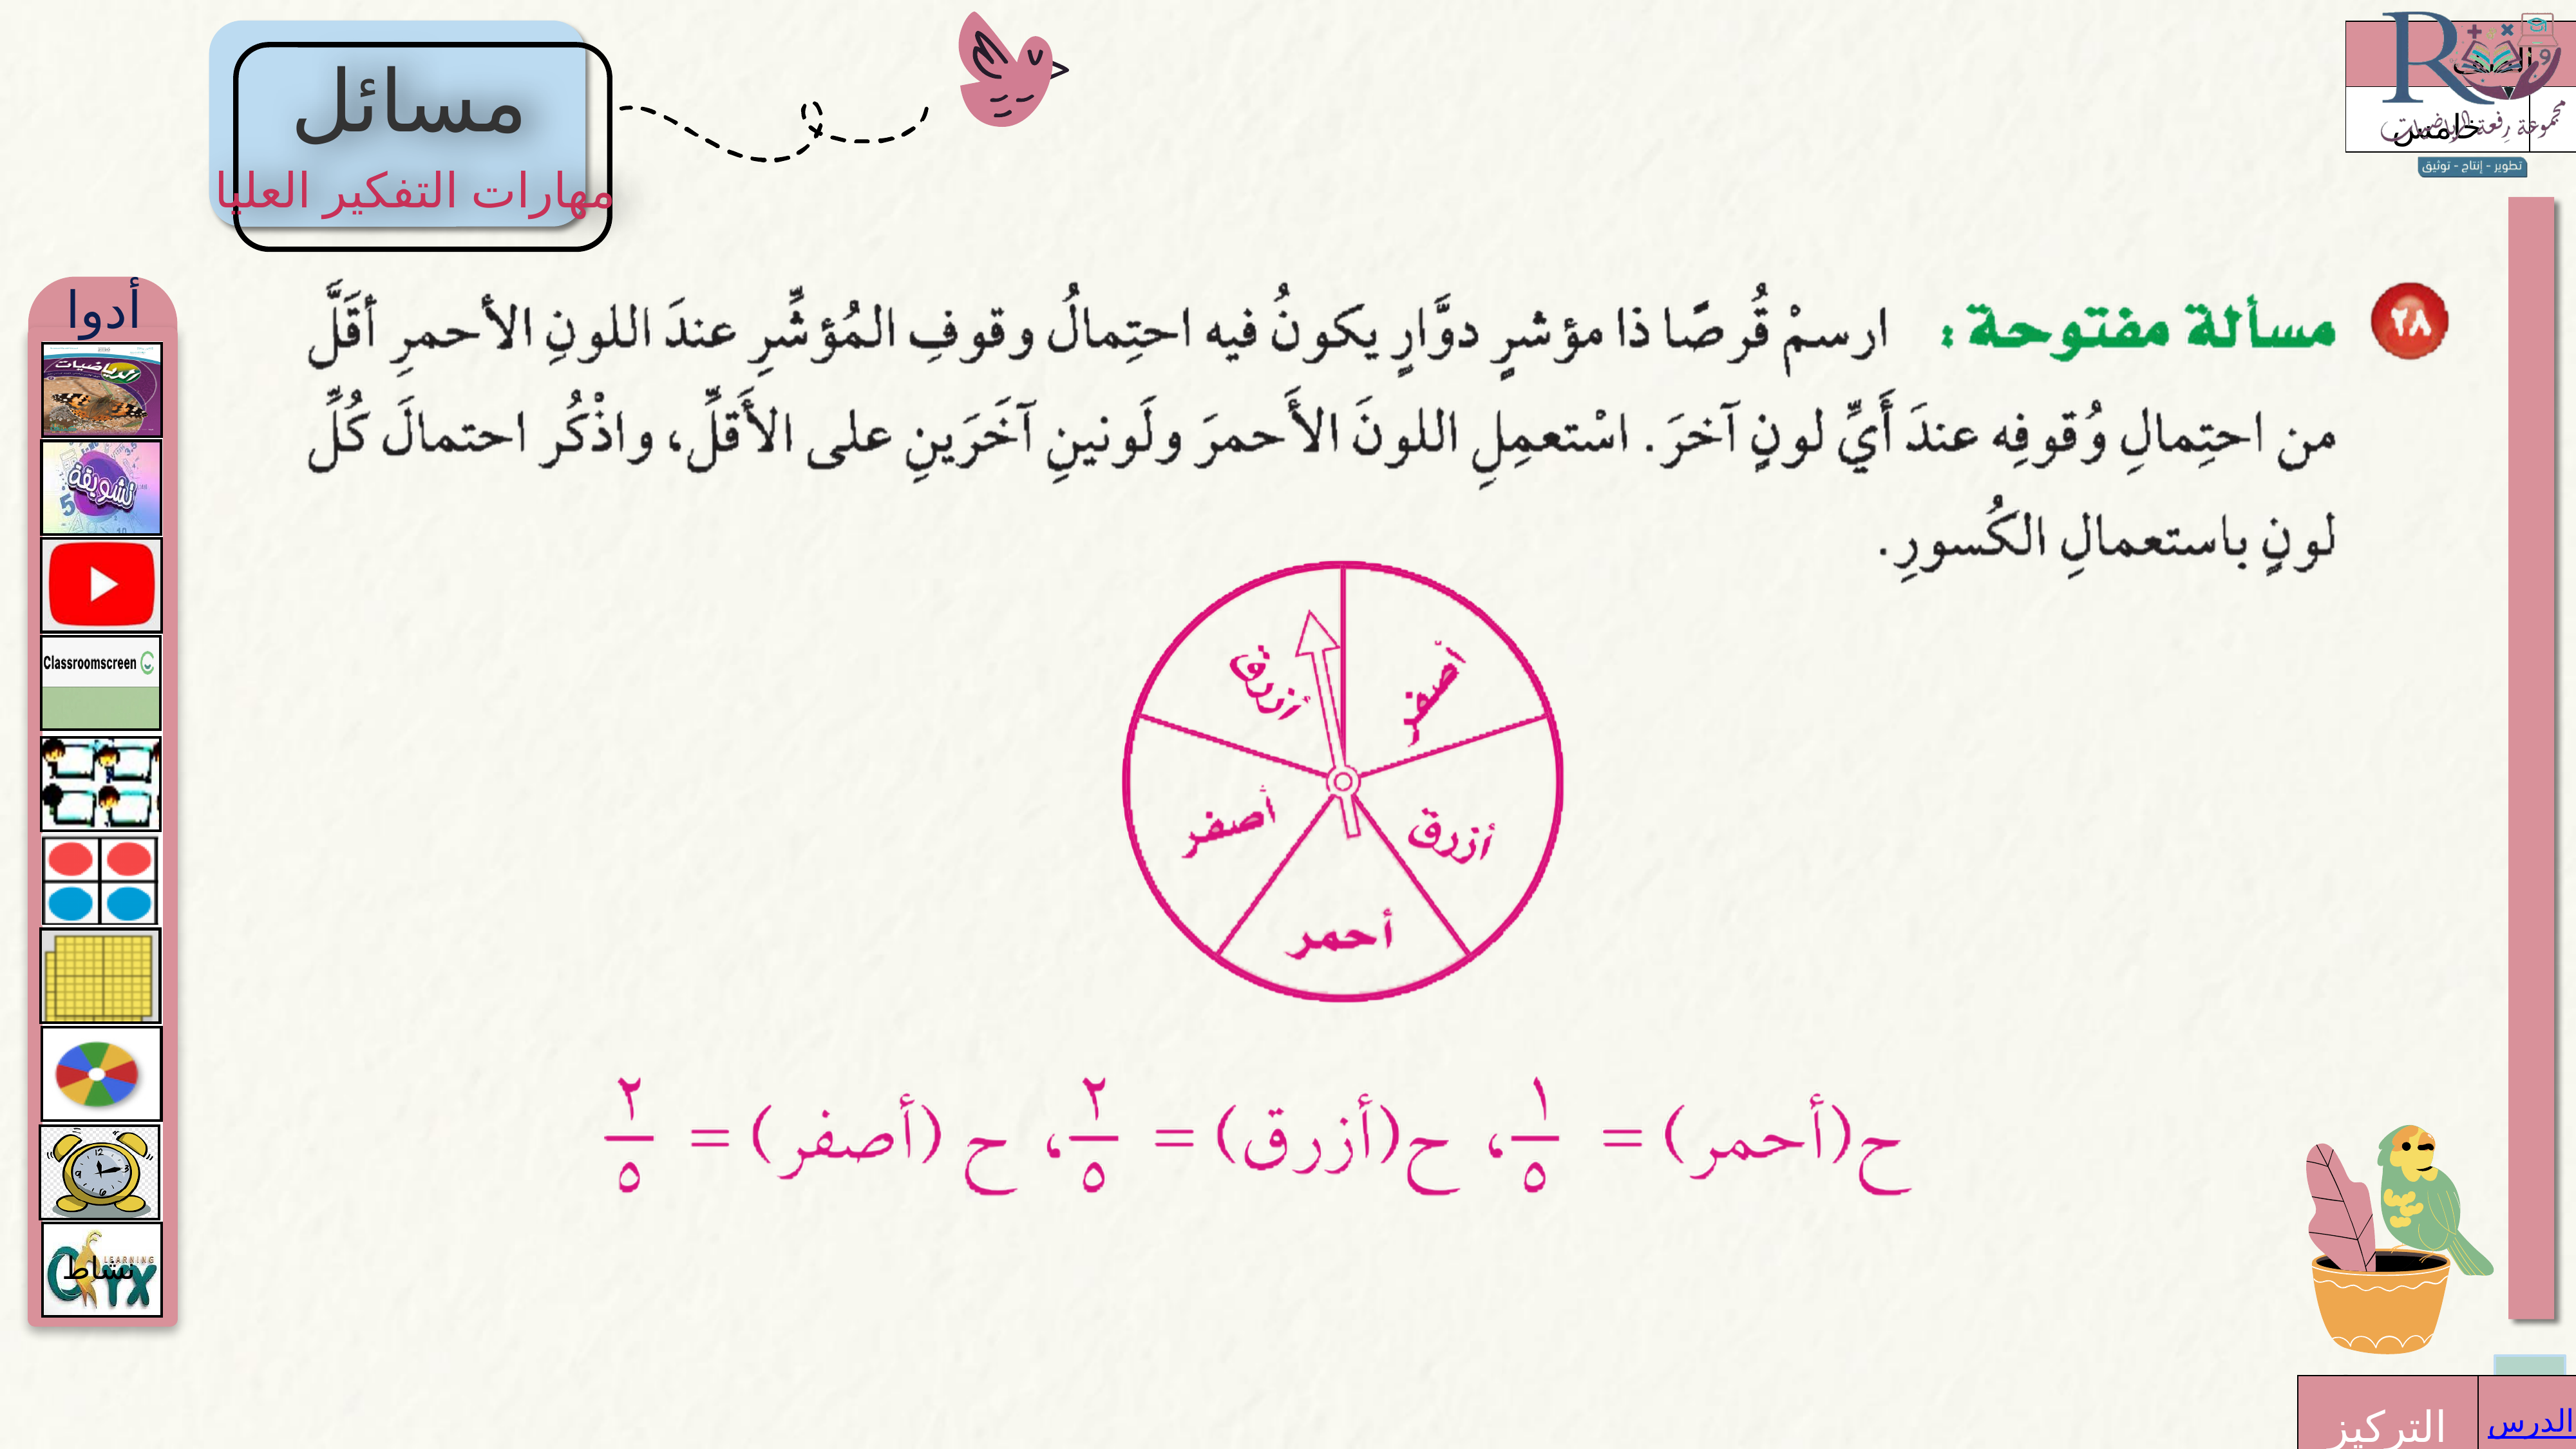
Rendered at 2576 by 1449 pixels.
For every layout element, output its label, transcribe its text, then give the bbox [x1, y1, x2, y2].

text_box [2306, 1124, 2494, 1355]
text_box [0, 263, 205, 1320]
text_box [191, 20, 629, 250]
picture [0, 0, 2576, 1449]
table_header التركيز [2298, 1376, 2477, 1449]
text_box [619, 11, 1070, 163]
table_header فكرة الدرس [2479, 1376, 2576, 1449]
